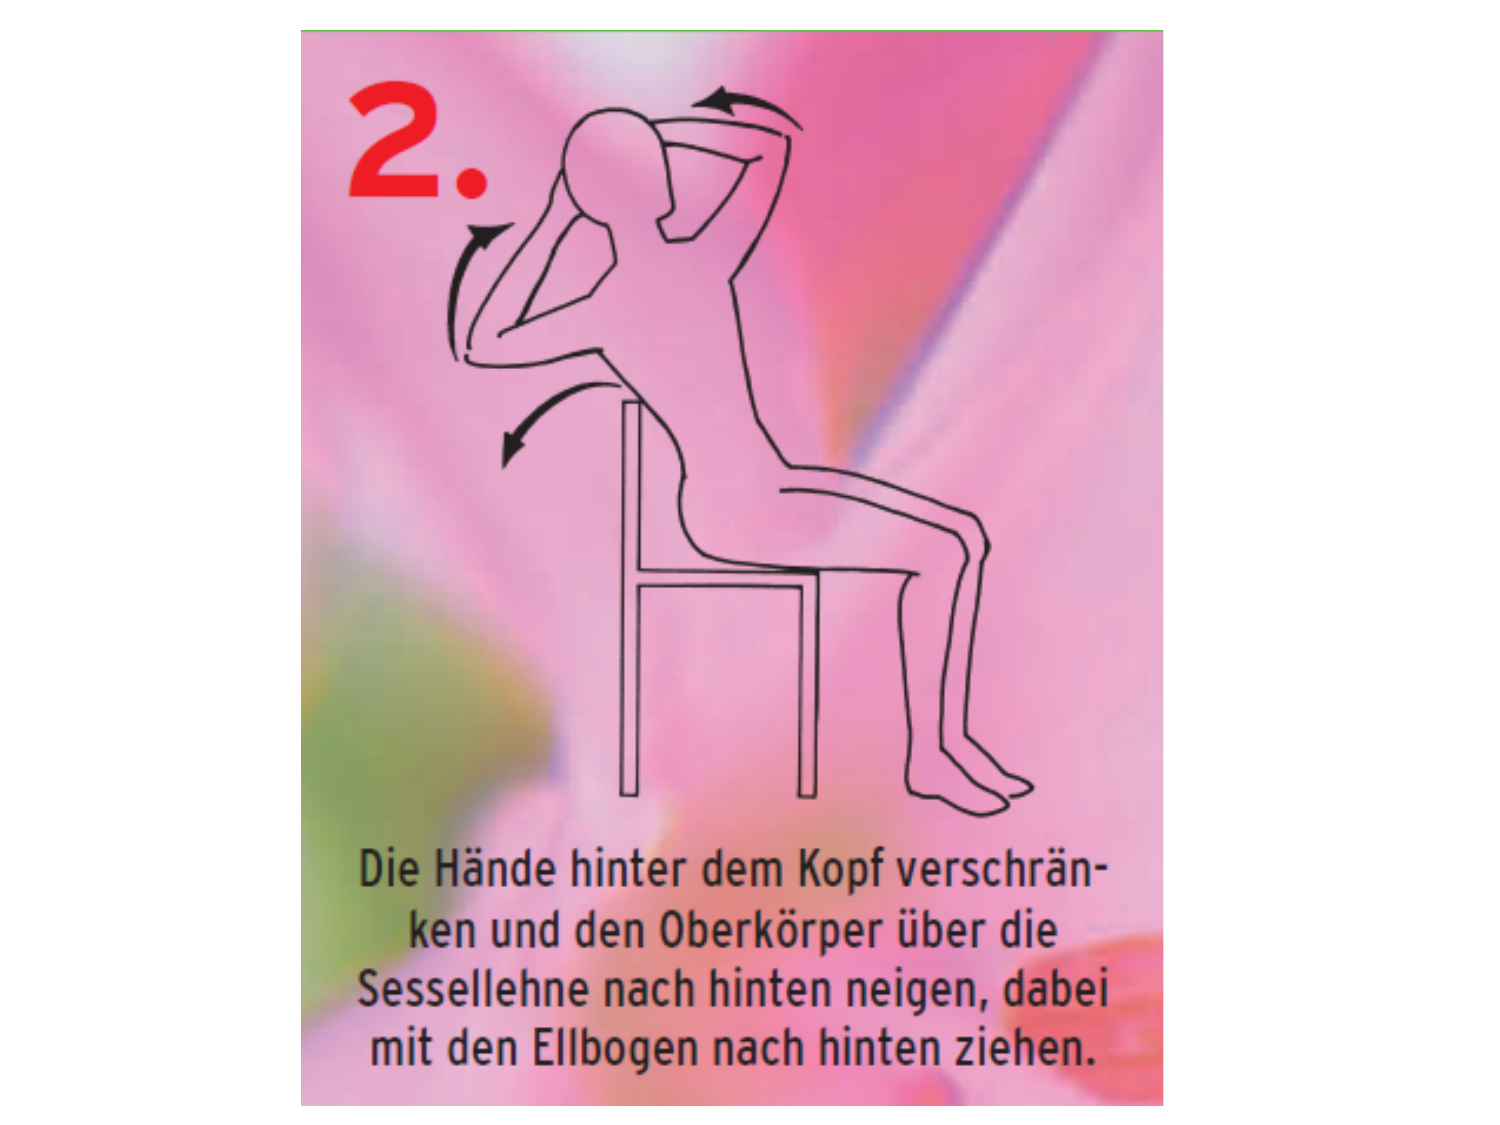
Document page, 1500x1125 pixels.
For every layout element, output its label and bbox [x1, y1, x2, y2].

picture [300, 30, 1164, 1107]
